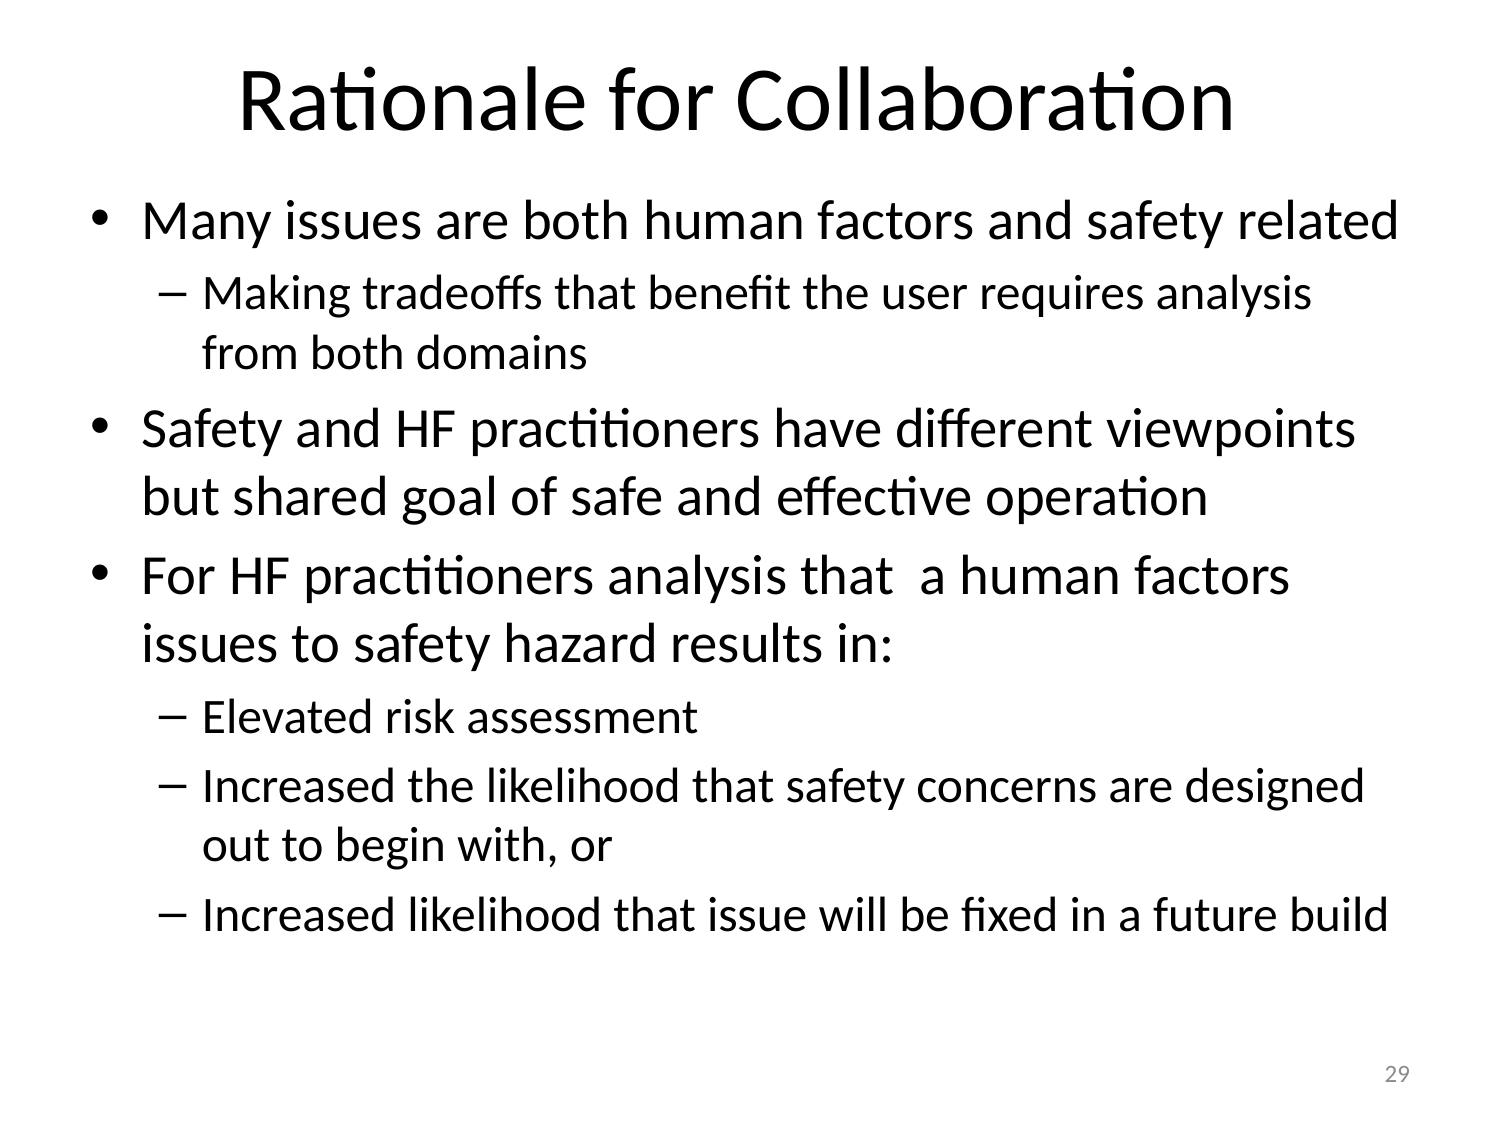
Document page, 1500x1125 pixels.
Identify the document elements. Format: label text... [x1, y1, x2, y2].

list Many issues are both human factors and safety related Making tradeoffs that benefit the user requires analysis from both domains Safety and HF practitioners have different viewpoints but shared goal of safe and effective operation For HF practitioners analysis that a human factors issues to safety hazard results in: Elevated risk assessment Increased the likelihood that safety concerns are designed out to begin with, or Increased likelihood that issue will be fixed in a future build [75, 174, 1425, 1088]
slide_number 29 [1074, 1042, 1425, 1103]
title Rationale for Collaboration [62, 0, 1413, 188]
